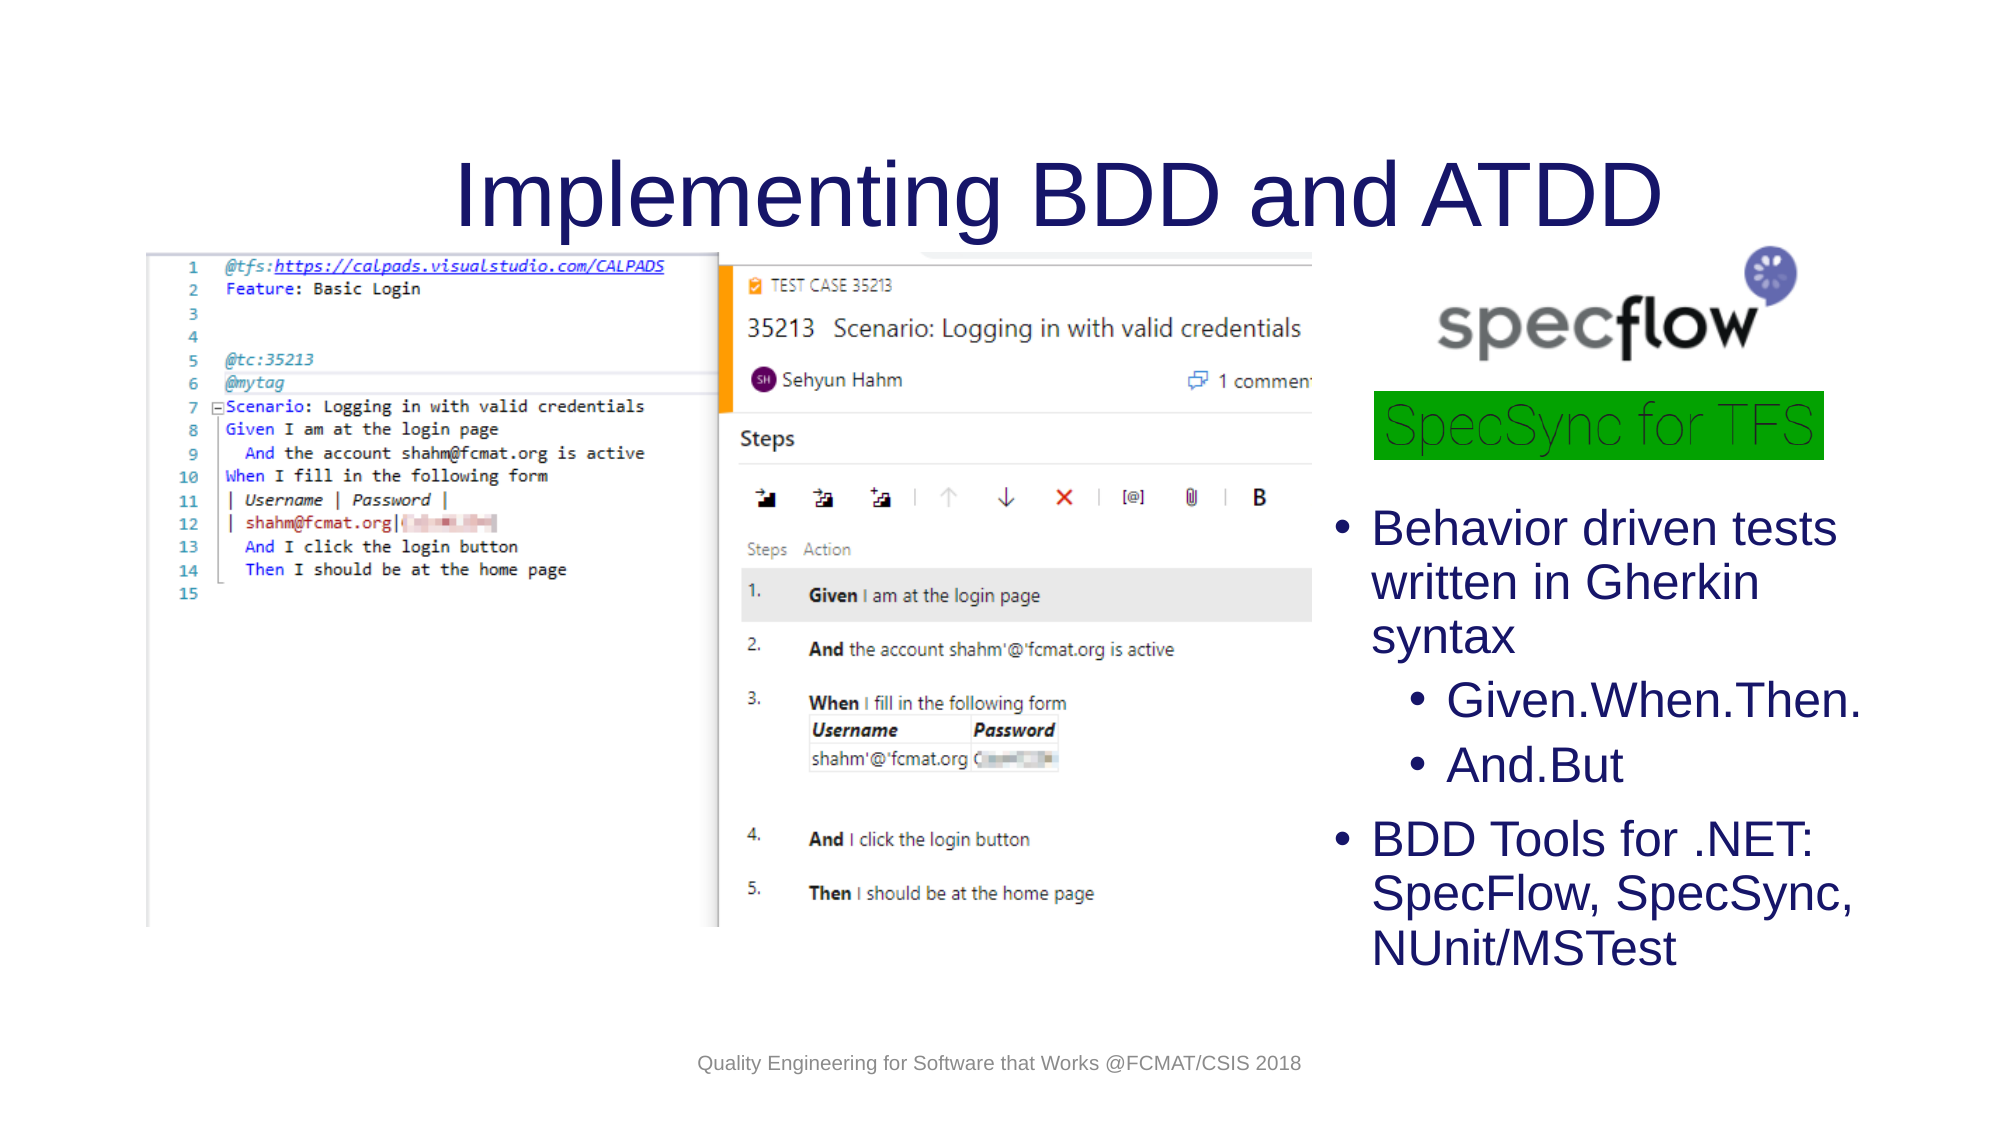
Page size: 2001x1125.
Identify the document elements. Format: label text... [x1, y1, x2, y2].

footer Quality Engineering for Software that Works @FCMAT/CSIS 2018 [662, 1042, 1338, 1103]
picture [1417, 240, 1842, 375]
picture [146, 252, 1312, 927]
list Behavior driven tests written in Gherkin syntax Given.When.Then. And.But BDD Tools for .NET: SpecFlow, SpecSync, NUnit/MSTest [1318, 461, 1914, 1017]
title Implementing BDD and ATDD [248, 84, 1872, 254]
picture [1373, 391, 1824, 460]
